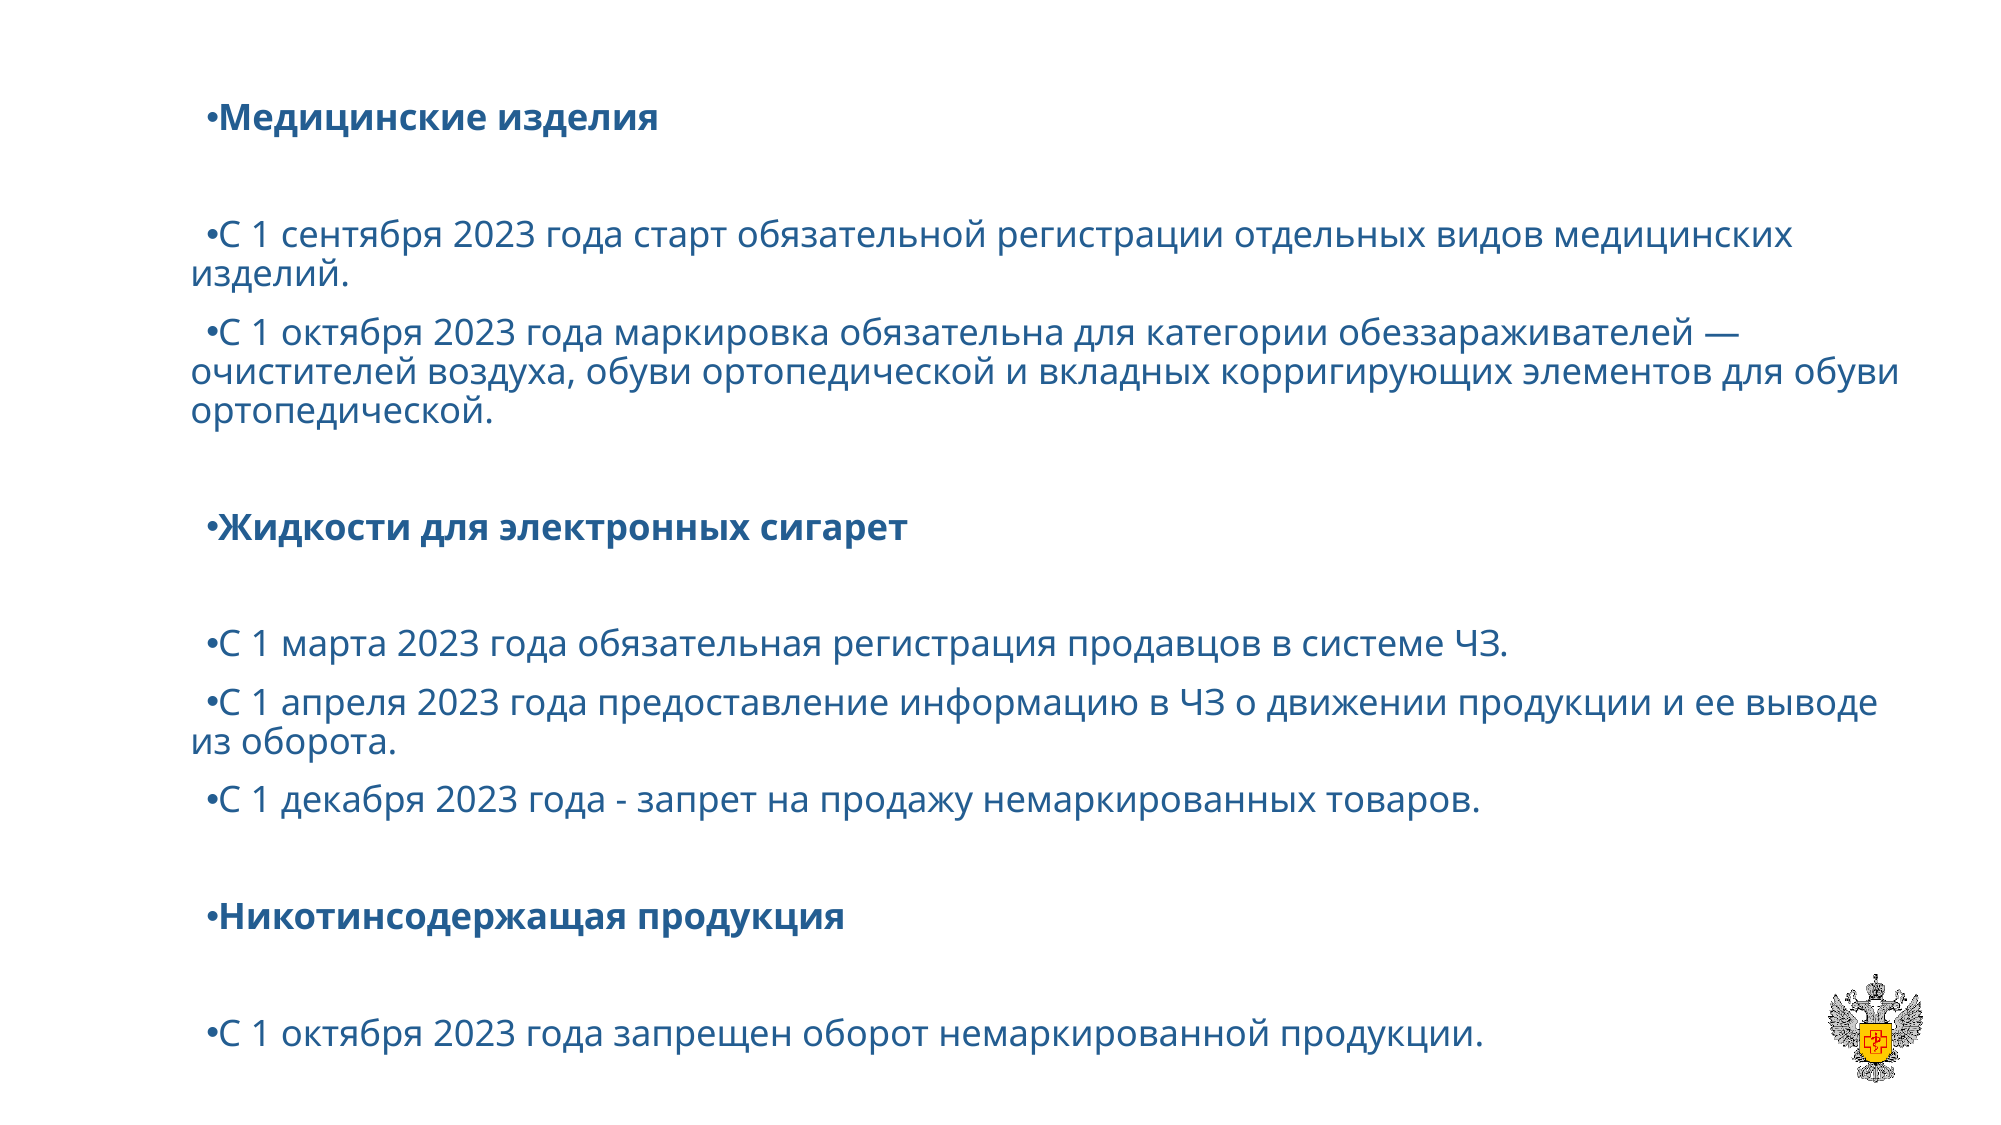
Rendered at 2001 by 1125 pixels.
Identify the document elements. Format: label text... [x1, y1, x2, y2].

picture [1828, 974, 1923, 1083]
list Медицинские изделия С 1 сентября 2023 года старт обязательной регистрации отдельных видов медицинских изделий. С 1 октября 2023 года маркировка обязательна для категории обеззараживателей — очистителей воздуха, обуви ортопедической и вкладных корригирующих элементов для обуви ортопедической. Жидкости для электронных сигарет С 1 марта 2023 года обязательная регистрация продавцов в системе ЧЗ. С 1 апреля 2023 года предоставление информацию в ЧЗ о движении продукции и ее выводе из оборота. С 1 декабря 2023 года - запрет на продажу немаркированных товаров. Никотинсодержащая продукция С 1 октября 2023 года запрещен оборот немаркированной продукции. [117, 91, 1926, 1063]
